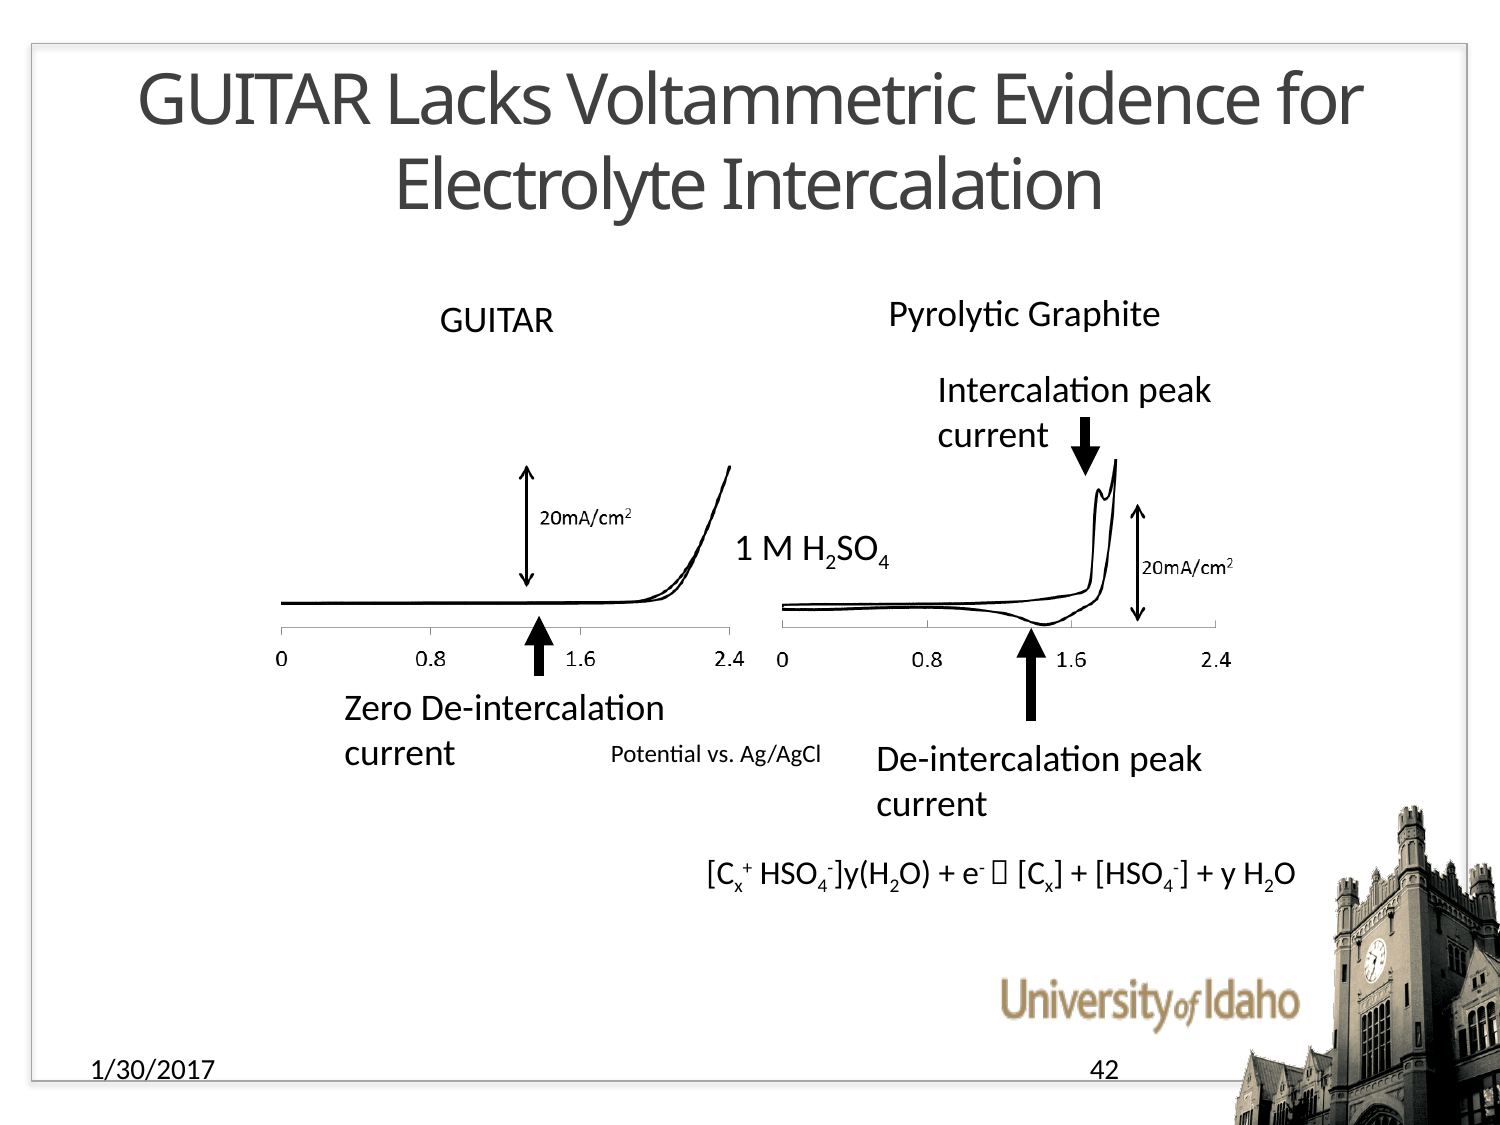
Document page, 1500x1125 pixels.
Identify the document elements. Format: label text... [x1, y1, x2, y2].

text_box Potential vs. Ag/AgCl [717, 729, 837, 775]
picture [995, 804, 1500, 1125]
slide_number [75, 1042, 425, 1103]
title GUITAR Lacks Voltammetric Evidence for Electrolyte Intercalation [75, 45, 1425, 233]
text_box Intercalation peak current [922, 357, 1308, 463]
text_box Zero De-intercalation current [329, 685, 717, 781]
slide_number 42 [1074, 1042, 1425, 1103]
text_box [Cx+ HSO4-]y(H2O) + e-  [Cx] + [HSO4-] + y H2O [691, 843, 1340, 904]
picture [236, 449, 1247, 677]
text_box Pyrolytic Graphite [873, 281, 1177, 342]
text_box GUITAR [425, 288, 726, 348]
text_box De-intercalation peak current [861, 726, 1247, 832]
